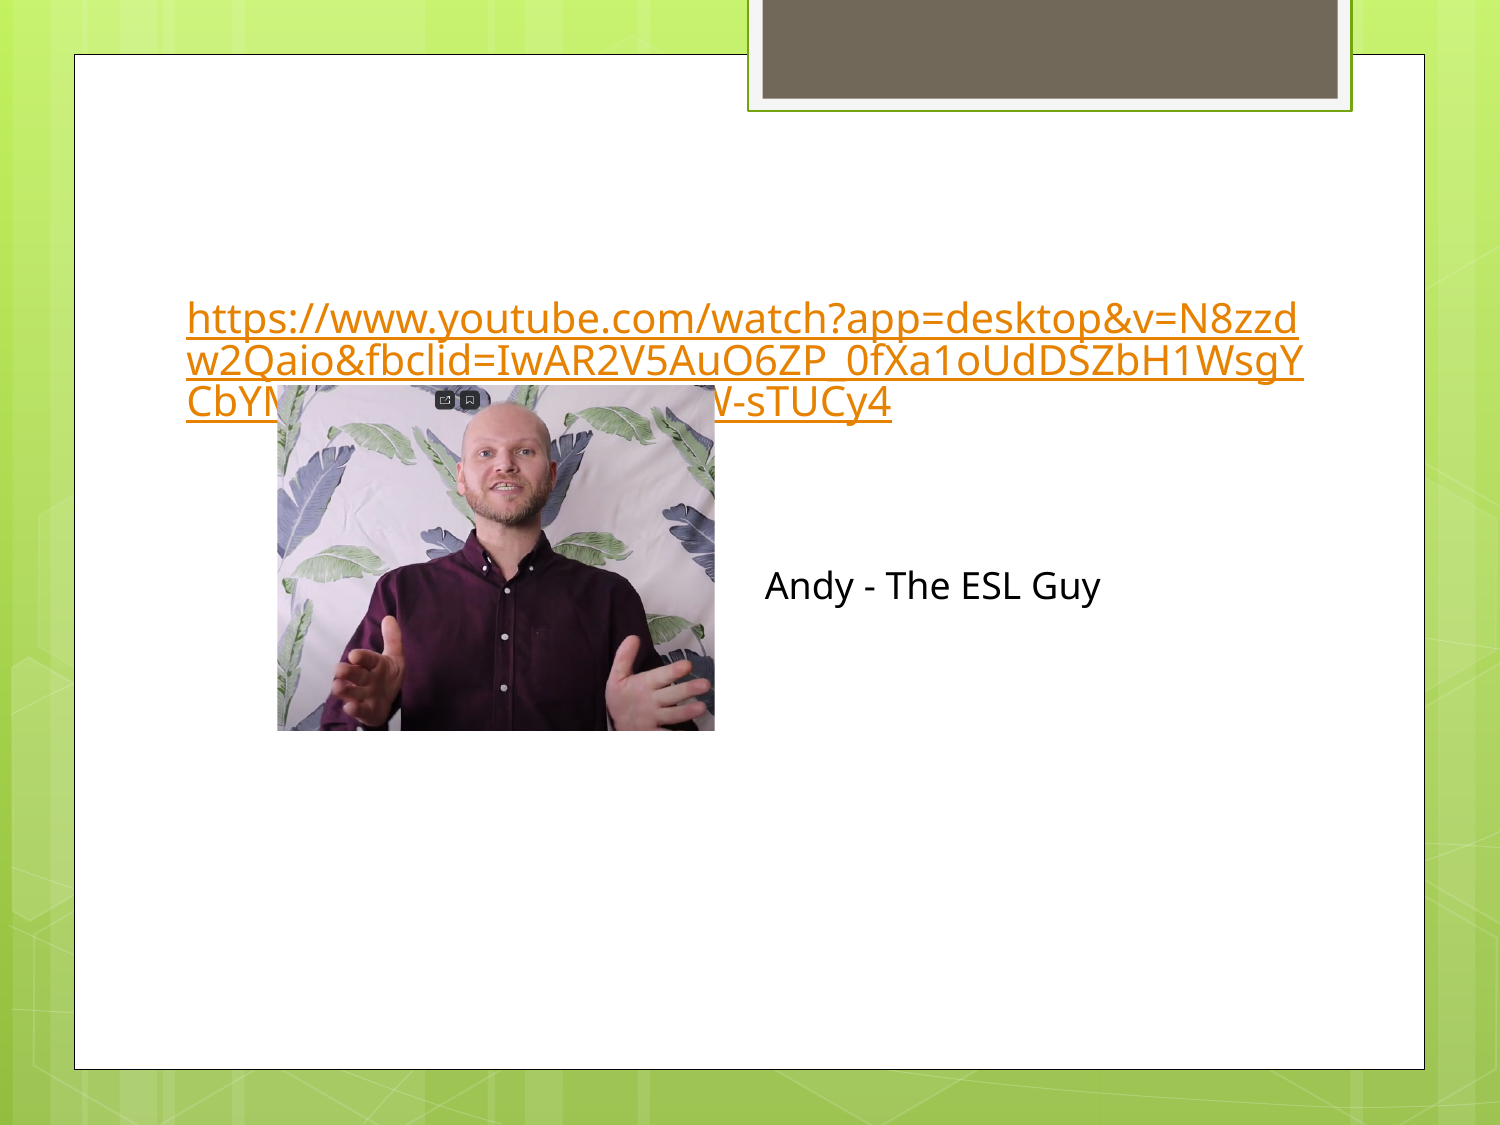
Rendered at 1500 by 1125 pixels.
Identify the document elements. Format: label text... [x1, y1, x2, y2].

text_box Andy - The ESL Guy [750, 509, 1412, 615]
picture [277, 385, 715, 731]
title https://www.youtube.com/watch?app=desktop&v=N8zzdw2Qaio&fbclid=IwAR2V5AuO6ZP_0fXa1oUdDSZbH1WsgYCbYMZX_03Fr23wScua9cEW-sTUCy4 [171, 168, 1324, 357]
